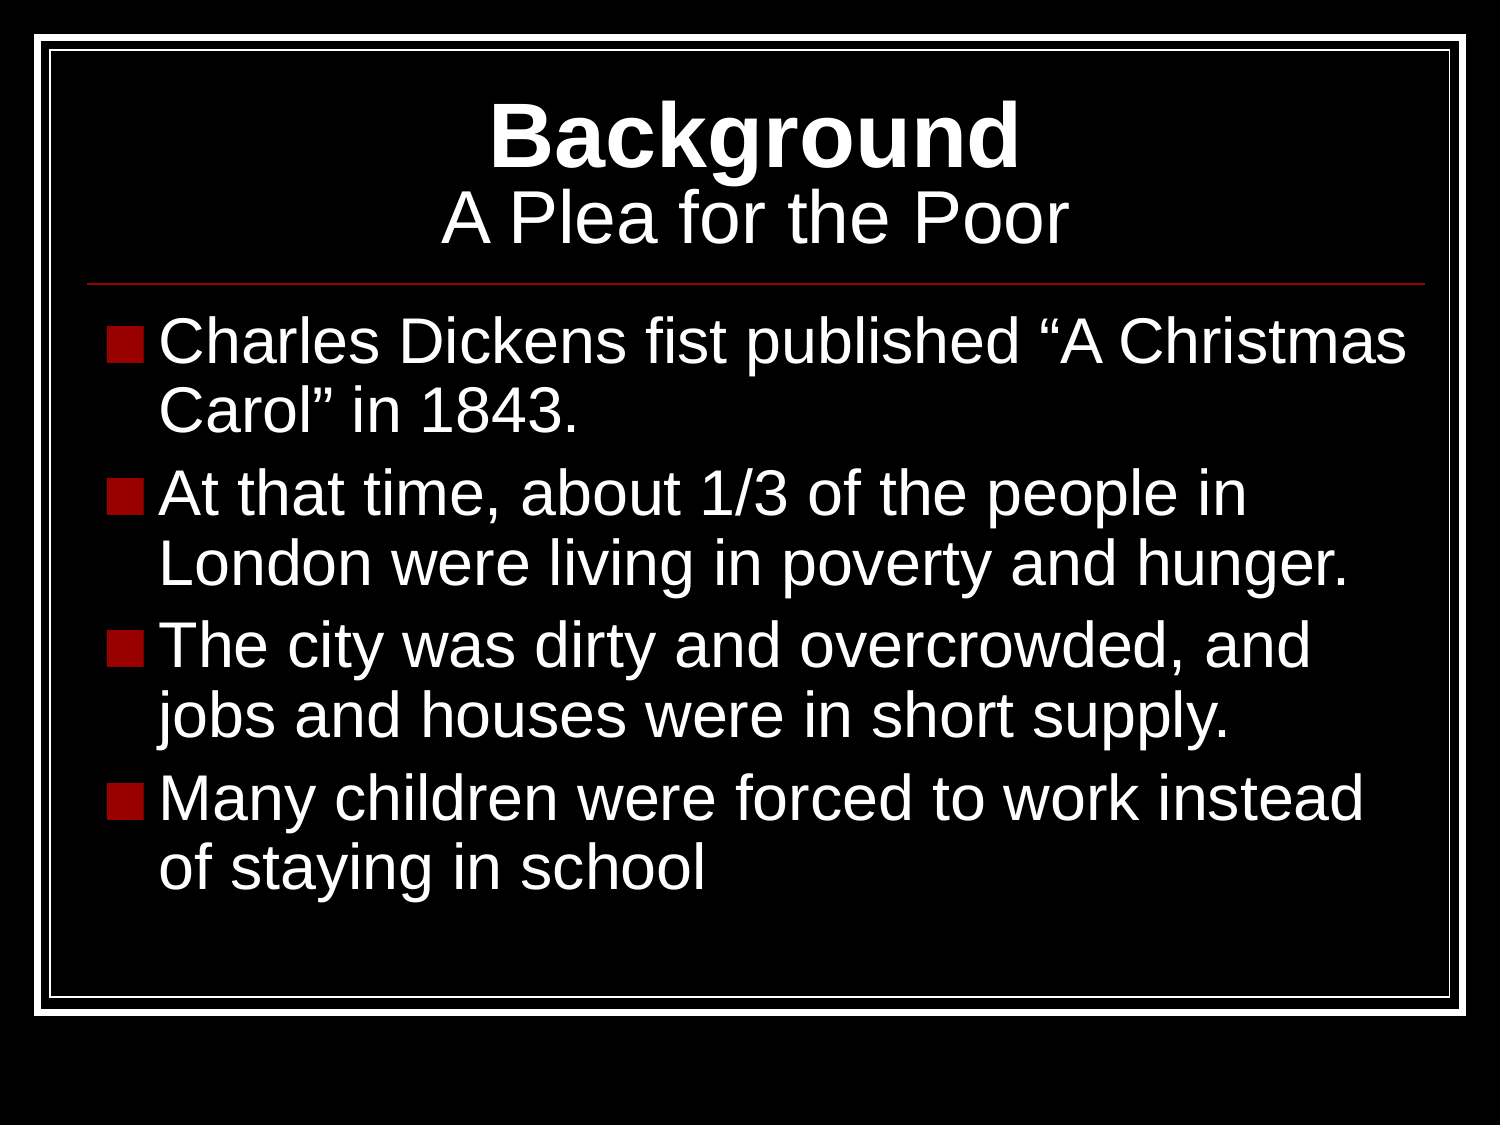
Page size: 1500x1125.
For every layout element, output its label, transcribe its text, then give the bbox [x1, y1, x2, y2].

title Background A Plea for the Poor [87, 77, 1425, 266]
list Charles Dickens fist published “A Christmas Carol” in 1843. At that time, about 1/3 of the people in London were living in poverty and hunger. The city was dirty and overcrowded, and jobs and houses were in short supply. Many children were forced to work instead of staying in school [87, 299, 1425, 963]
